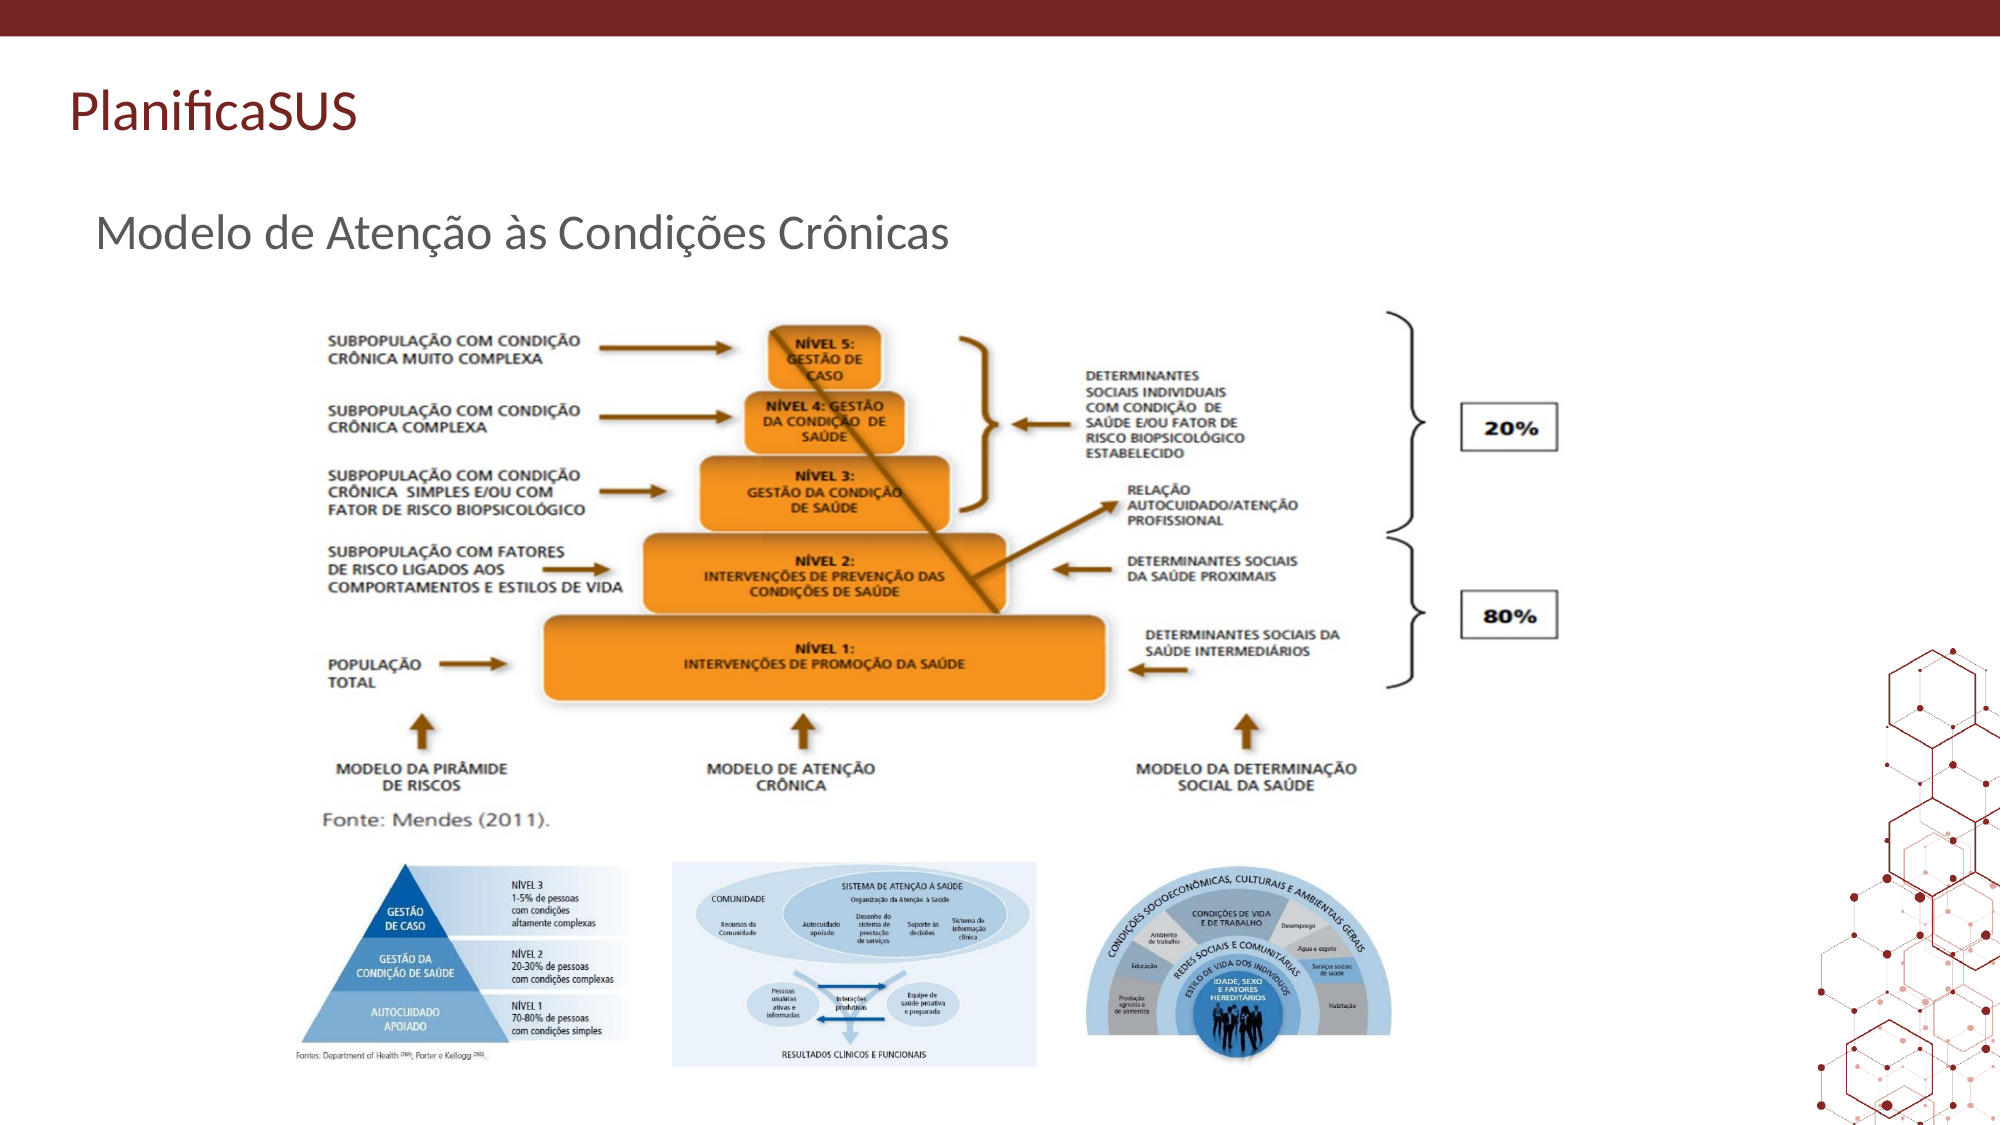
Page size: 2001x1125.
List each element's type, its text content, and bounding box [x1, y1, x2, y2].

picture [1794, 648, 2000, 1125]
title Modelo de Atenção às Condições Crônicas [80, 186, 1597, 281]
picture [672, 861, 1038, 1067]
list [296, 280, 1631, 835]
picture [285, 861, 632, 1067]
picture [1078, 861, 1404, 1067]
